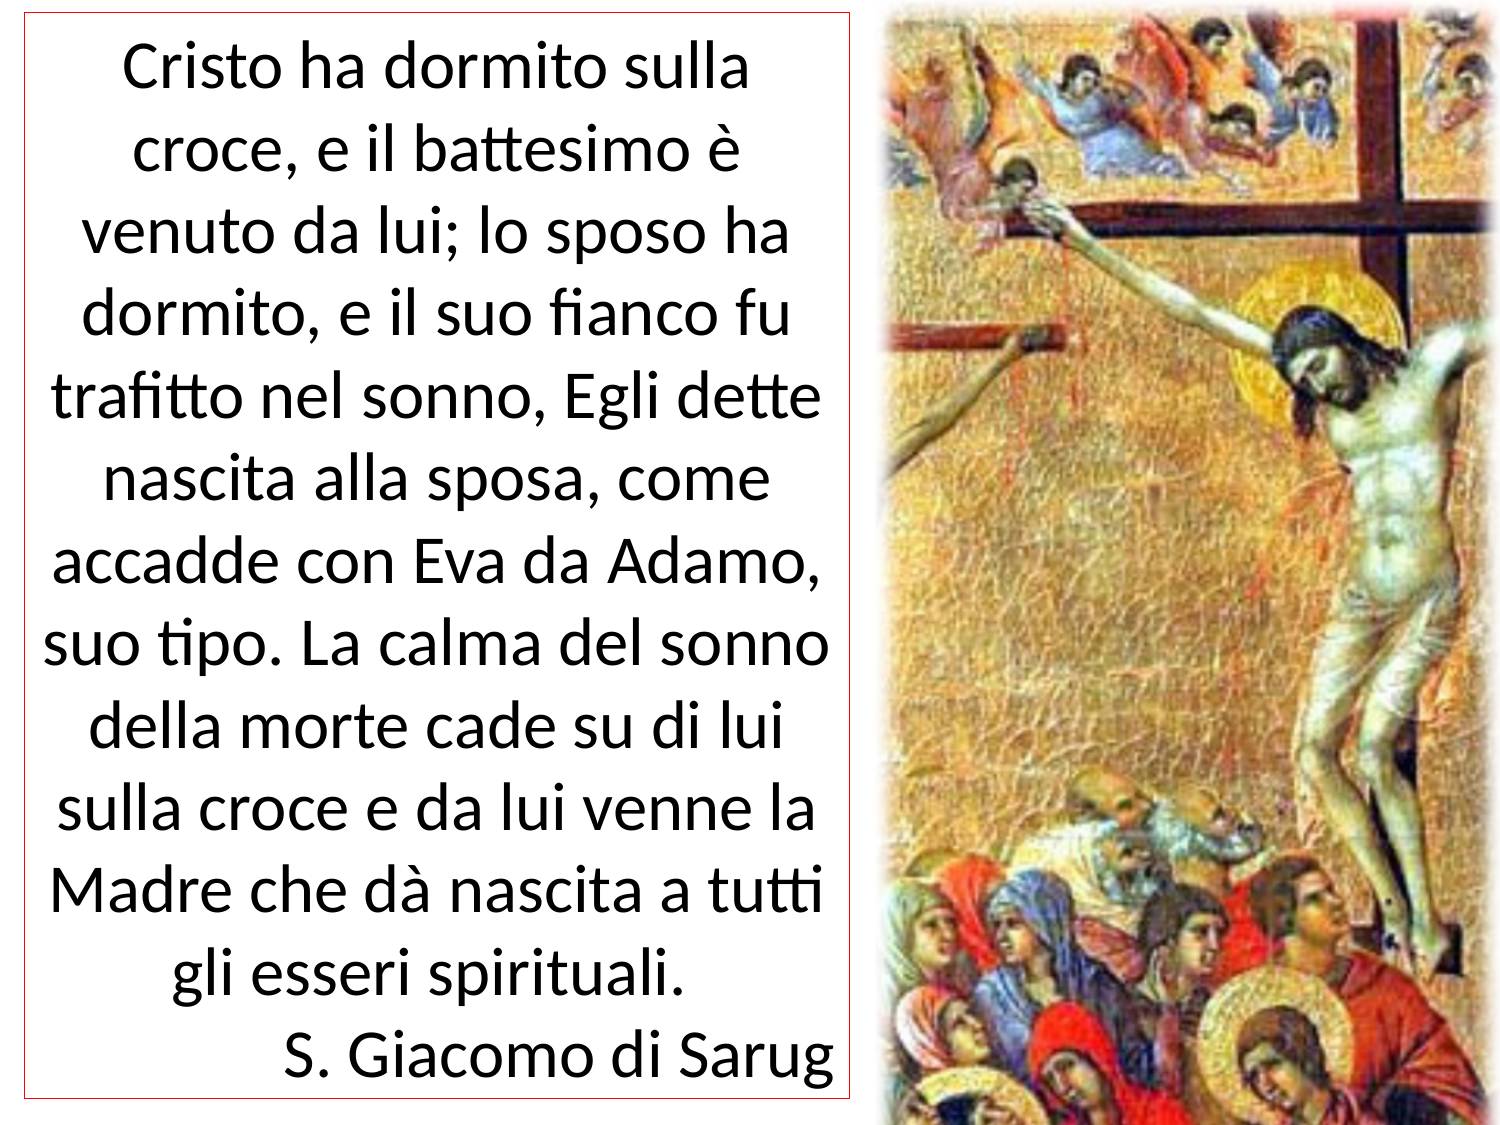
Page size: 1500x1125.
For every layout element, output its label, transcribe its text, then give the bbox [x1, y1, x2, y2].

text_box Cristo ha dormito sulla croce, e il battesimo è venuto da lui; lo sposo ha dormito, e il suo fianco fu trafitto nel sonno, Egli dette nascita alla sposa, come accadde con Eva da Adamo, suo tipo. La calma del sonno della morte cade su di lui sulla croce e da lui venne la Madre che dà nascita a tutti gli esseri spirituali. S. Giacomo di Sarug [24, 12, 850, 1099]
picture [874, 0, 1500, 1125]
